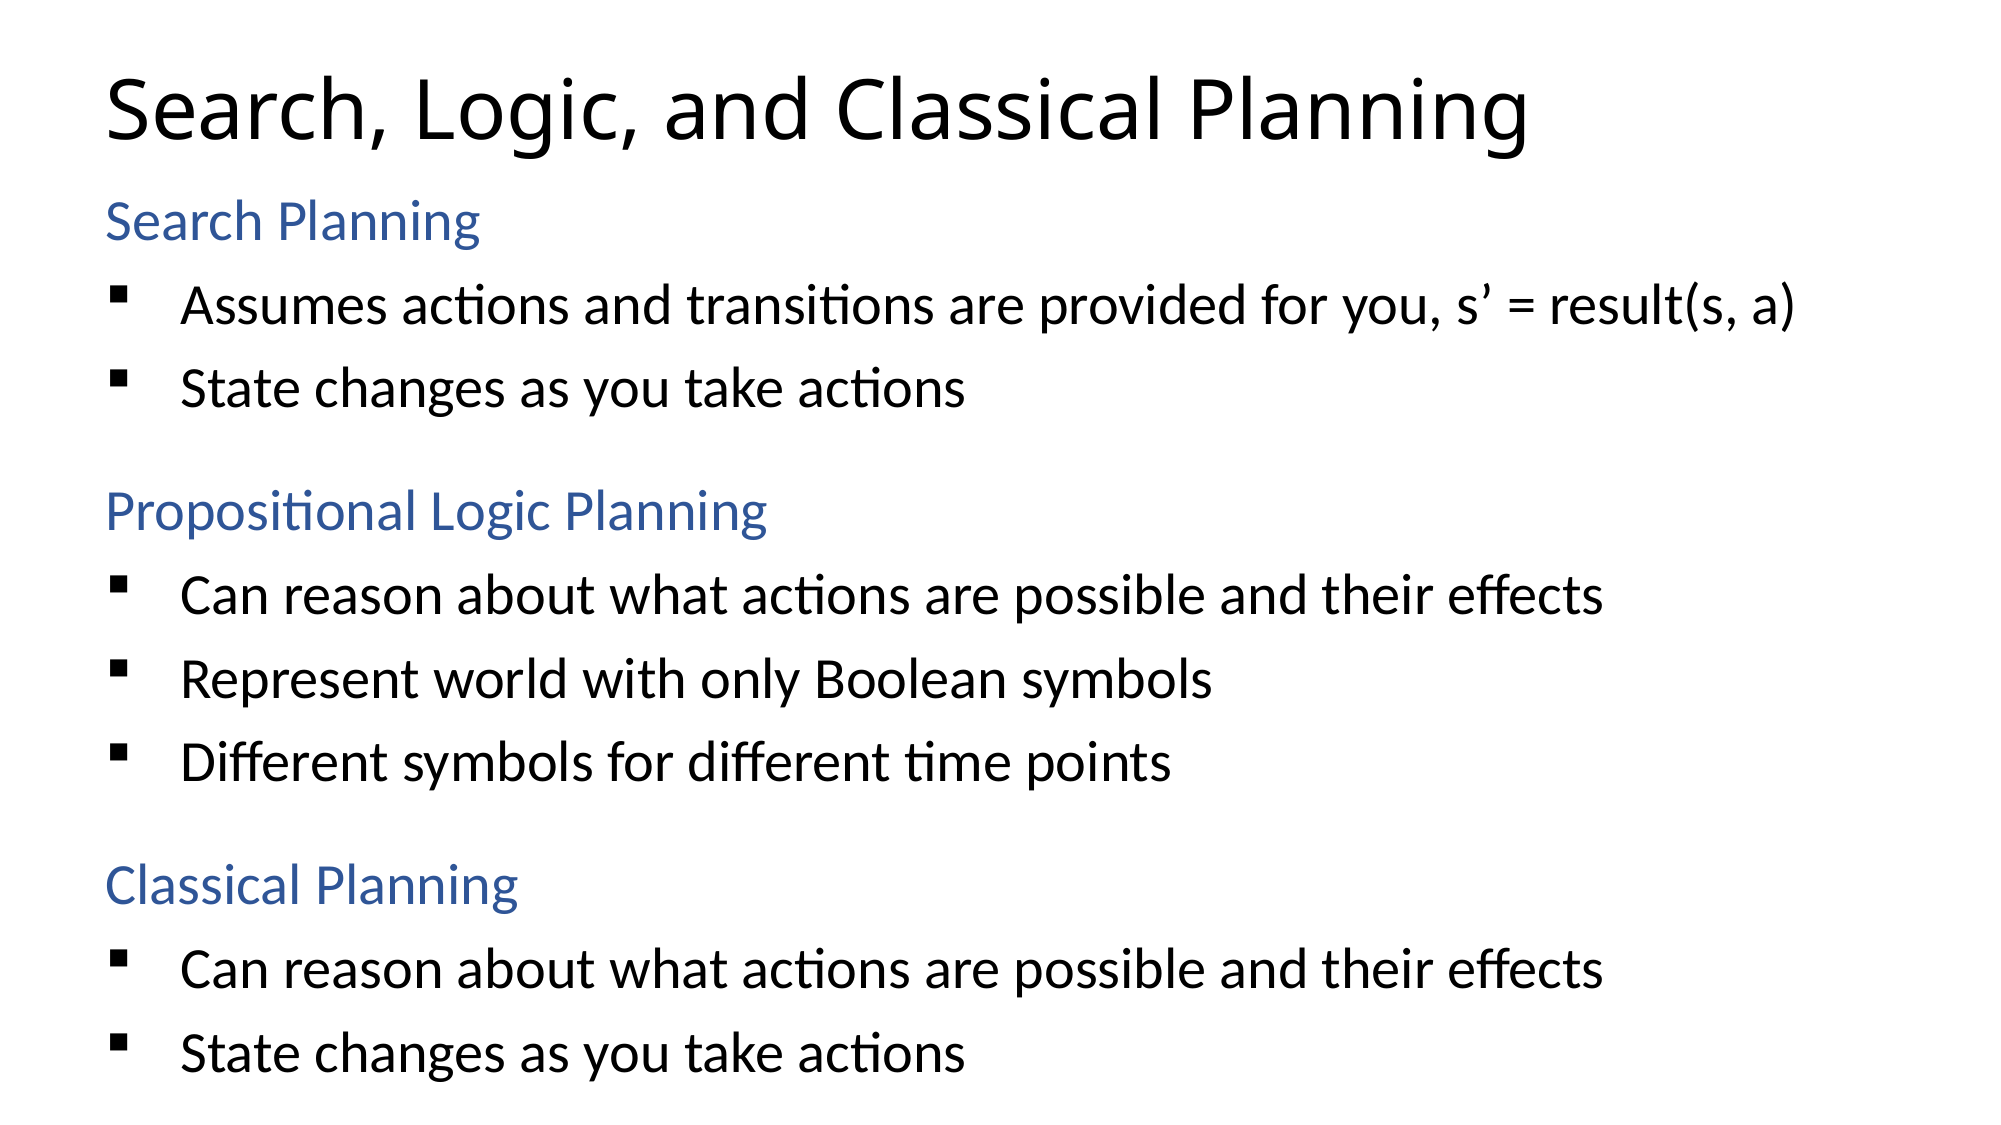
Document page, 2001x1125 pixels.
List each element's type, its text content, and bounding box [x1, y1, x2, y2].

title Search, Logic, and Classical Planning [90, 60, 1816, 164]
list Search Planning Assumes actions and transitions are provided for you, s’ = result(s, a) State changes as you take actions Propositional Logic Planning Can reason about what actions are possible and their effects Represent world with only Boolean symbols Different symbols for different time points Classical Planning Can reason about what actions are possible and their effects State changes as you take actions [90, 182, 1930, 518]
